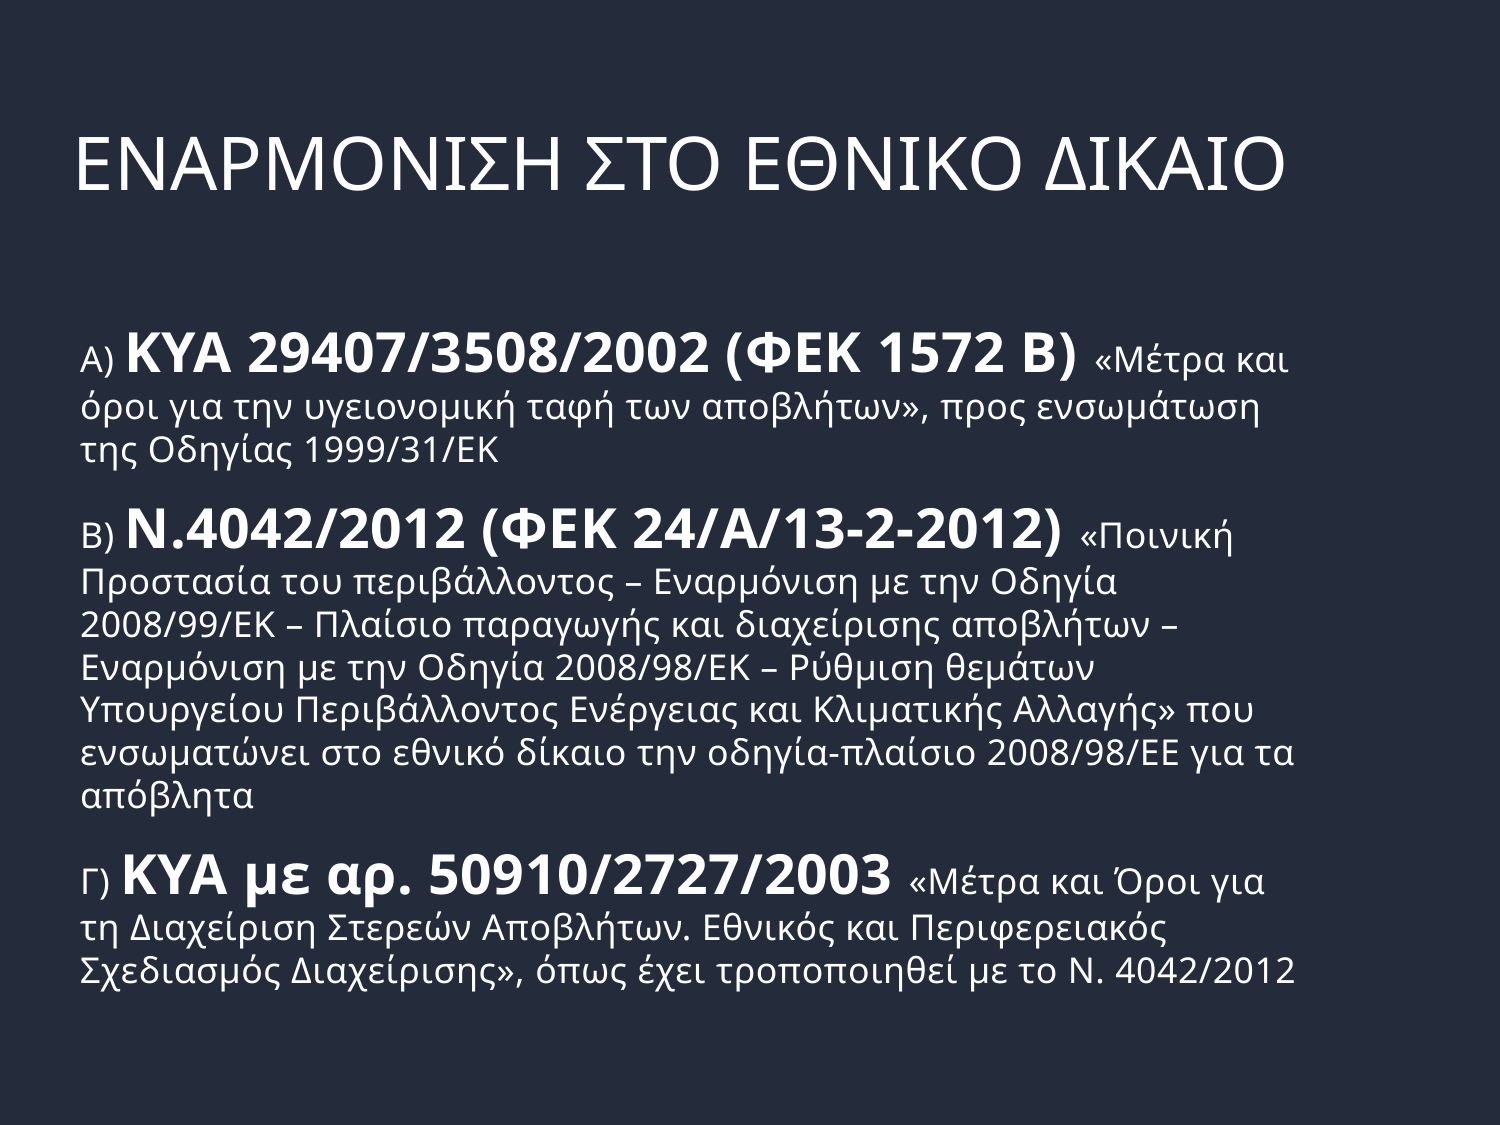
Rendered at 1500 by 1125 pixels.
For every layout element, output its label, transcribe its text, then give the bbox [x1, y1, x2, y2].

list Α) ΚΥΑ 29407/3508/2002 (ΦΕΚ 1572 B) «Μέτρα και όροι για την υγειονομική ταφή των αποβλήτων», προς ενσωμάτωση της Οδηγίας 1999/31/ΕΚ Β) Ν.4042/2012 (ΦΕΚ 24/Α/13-2-2012) «Ποινική Προστασία του περιβάλλοντος – Εναρμόνιση με την Οδηγία 2008/99/ΕΚ – Πλαίσιο παραγωγής και διαχείρισης αποβλήτων – Εναρμόνιση με την Οδηγία 2008/98/ΕΚ – Ρύθμιση θεμάτων Υπουργείου Περιβάλλοντος Ενέργειας και Κλιματικής Αλλαγής» που ενσωματώνει στο εθνικό δίκαιο την οδηγία-πλαίσιο 2008/98/ΕΕ για τα απόβλητα Γ) ΚΥΑ με αρ. 50910/2727/2003 «Μέτρα και Όροι για τη Διαχείριση Στερεών Αποβλήτων. Εθνικός και Περιφερειακός Σχεδιασμός Διαχείρισης», όπως έχει τροποποιηθεί με το Ν. 4042/2012 [64, 243, 1325, 1019]
title ΕΝΑΡΜΟΝΙΣΗ ΣΤΟ ΕΘΝΙΚΟ ΔΙΚΑΙΟ [57, 37, 1318, 213]
